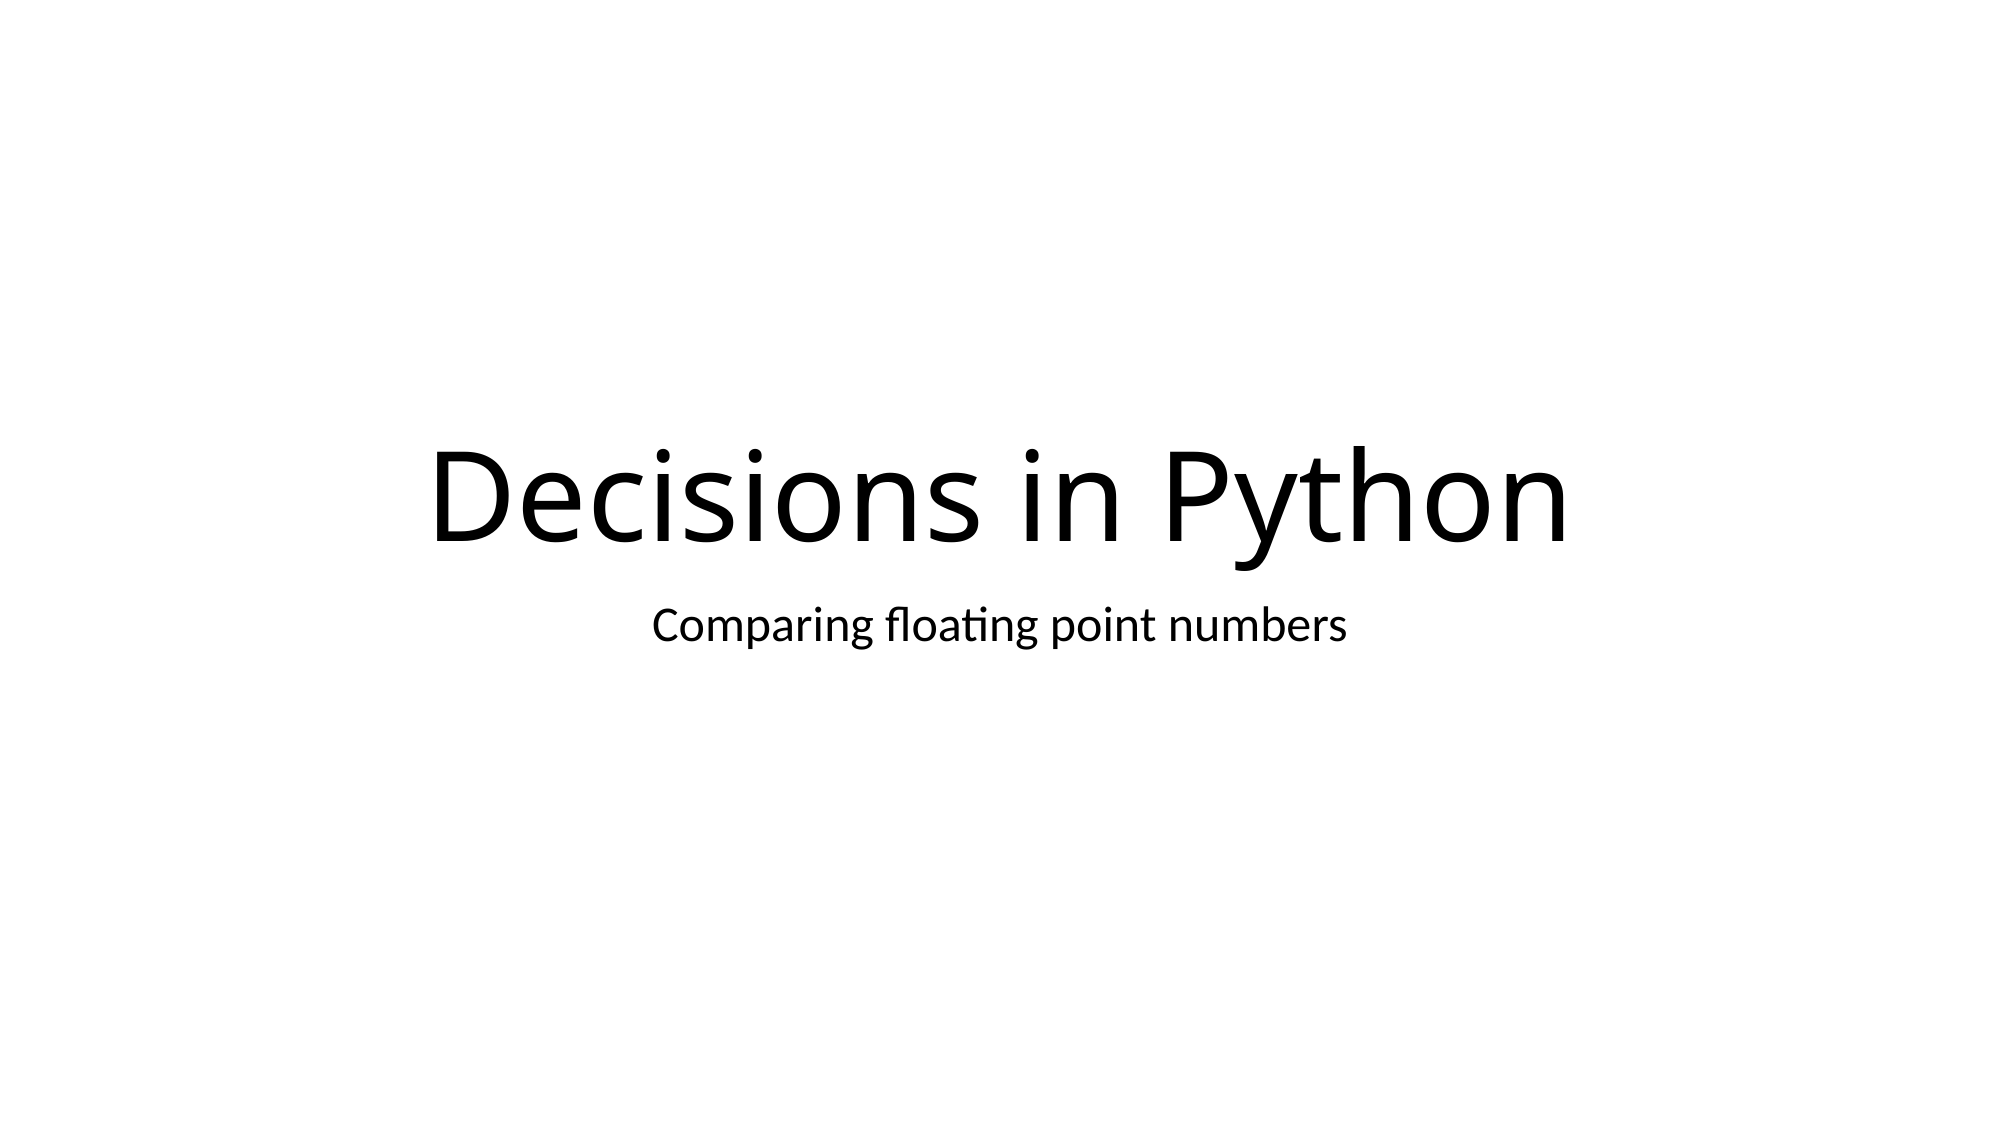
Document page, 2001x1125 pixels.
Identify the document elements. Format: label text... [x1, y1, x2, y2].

subtitle Comparing floating point numbers [249, 590, 1750, 863]
title Decisions in Python [249, 184, 1750, 576]
